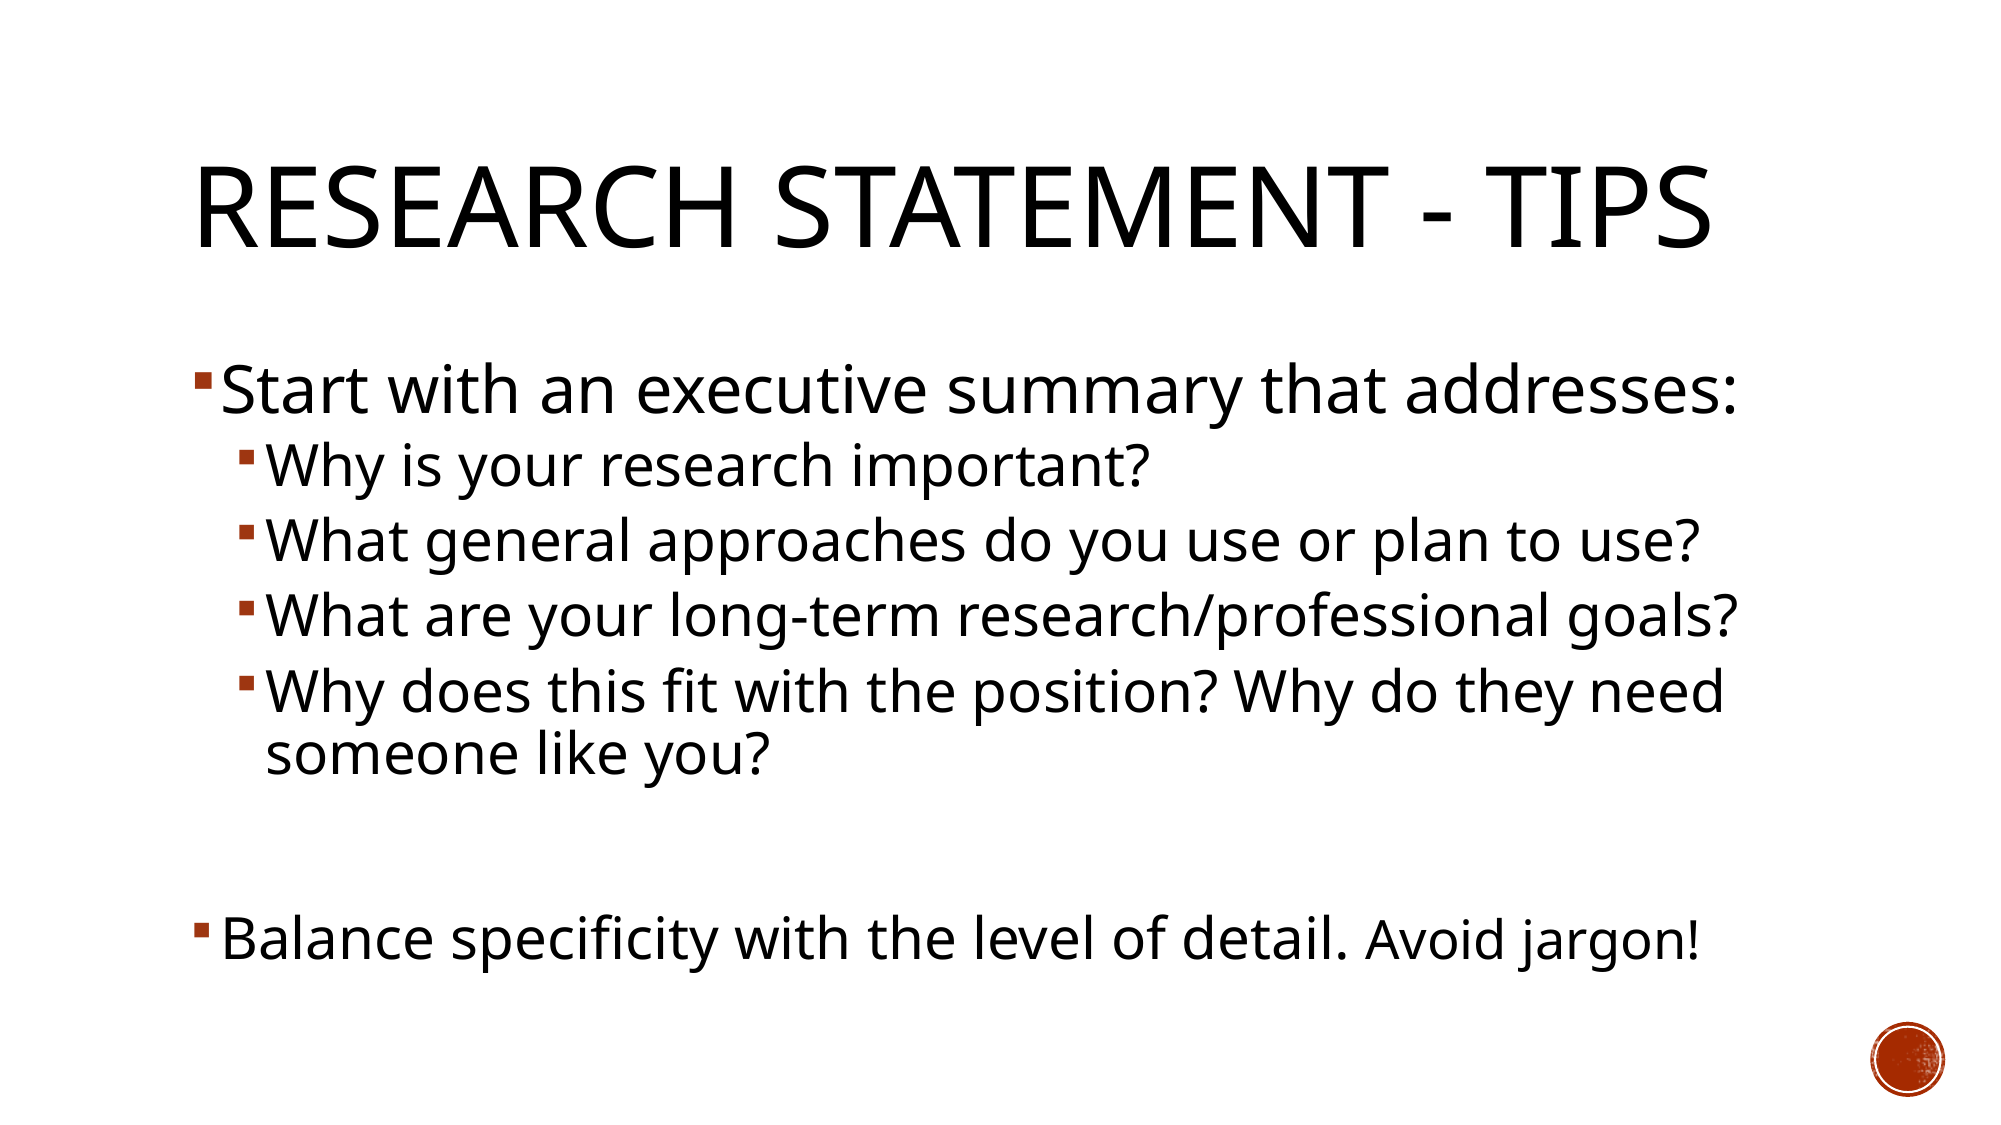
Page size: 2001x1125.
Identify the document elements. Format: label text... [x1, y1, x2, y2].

list Start with an executive summary that addresses: Why is your research important? What general approaches do you use or plan to use? What are your long-term research/professional goals? Why does this fit with the position? Why do they need someone like you? Balance specificity with the level of detail. Avoid jargon! [175, 348, 1826, 1013]
title RESEARCH Statement - TIPS [175, 79, 1826, 344]
